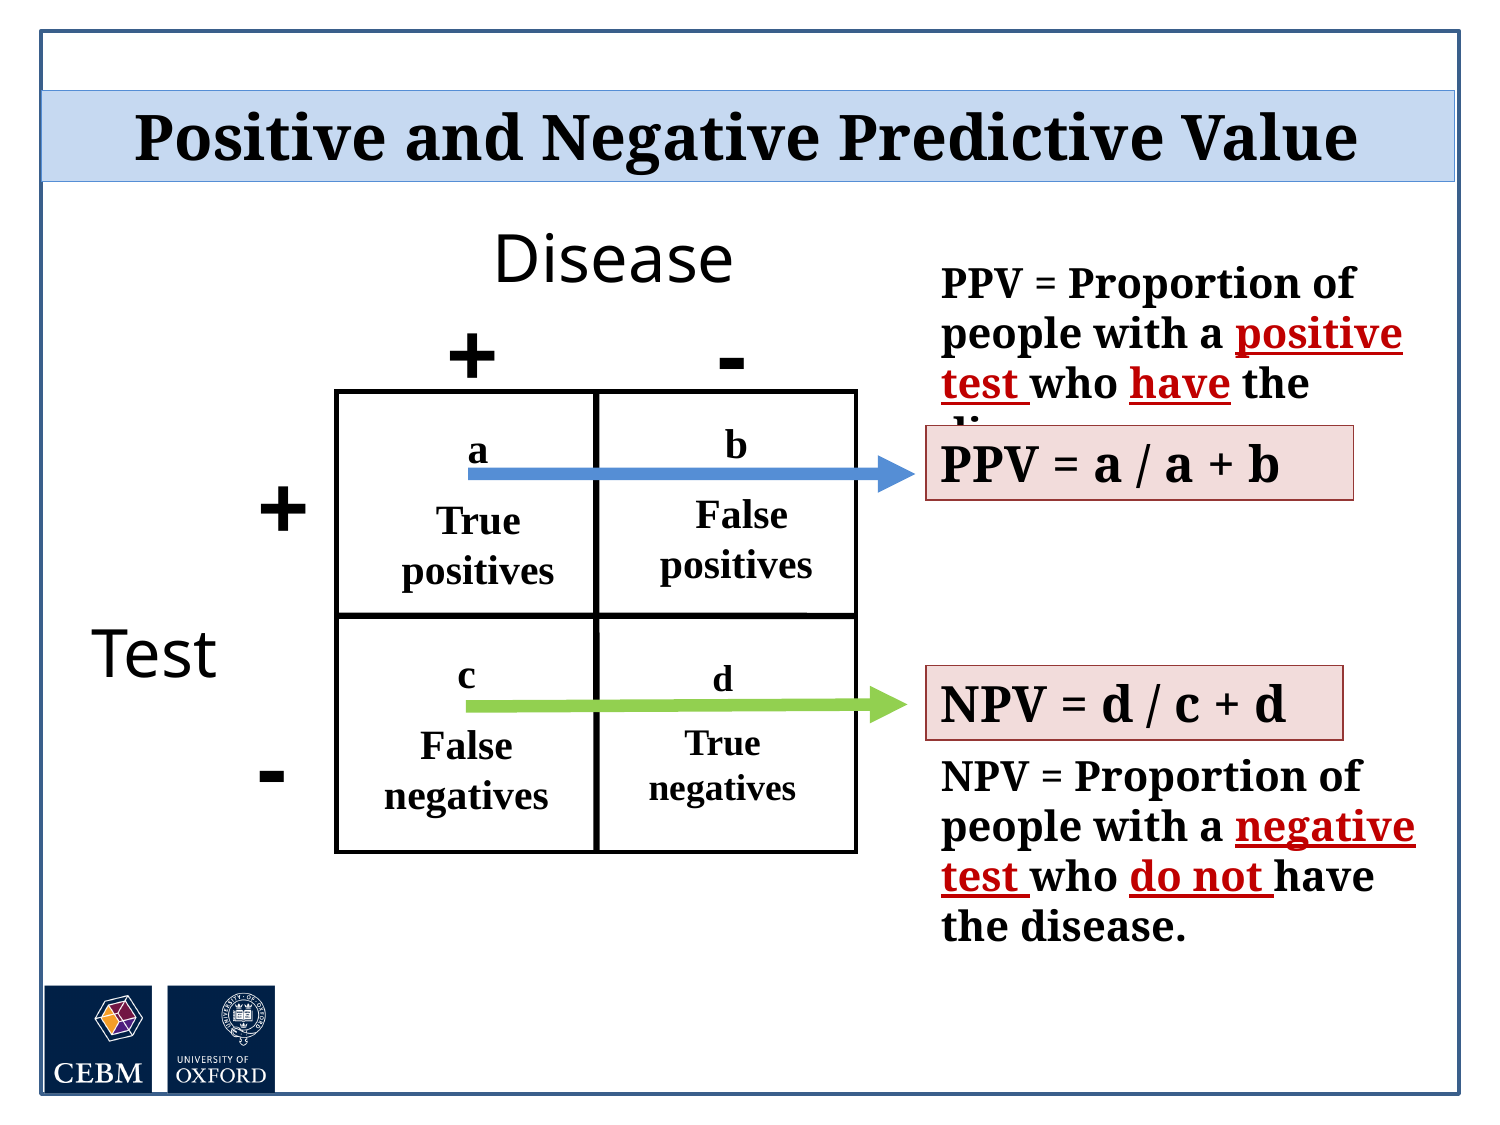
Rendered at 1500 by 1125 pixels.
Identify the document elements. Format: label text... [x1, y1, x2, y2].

text_box Positive and Negative Predictive Value [41, 90, 1455, 182]
text_box PPV = Proportion of people with a positive test who have the disease. [926, 249, 1452, 536]
text_box PPV = a / a + b [926, 425, 1354, 501]
text_box b False positives [629, 475, 843, 595]
text_box [39, 29, 1461, 1096]
text_box d True negatives [622, 647, 824, 705]
text_box b False positives [629, 409, 843, 473]
text_box [468, 467, 916, 481]
picture [41, 980, 278, 1100]
text_box NPV = Proportion of people with a negative test who do not have the disease. [926, 742, 1452, 1028]
text_box [465, 698, 908, 711]
text_box d True negatives [622, 705, 824, 816]
text_box NPV = d / c + d [925, 665, 1344, 741]
